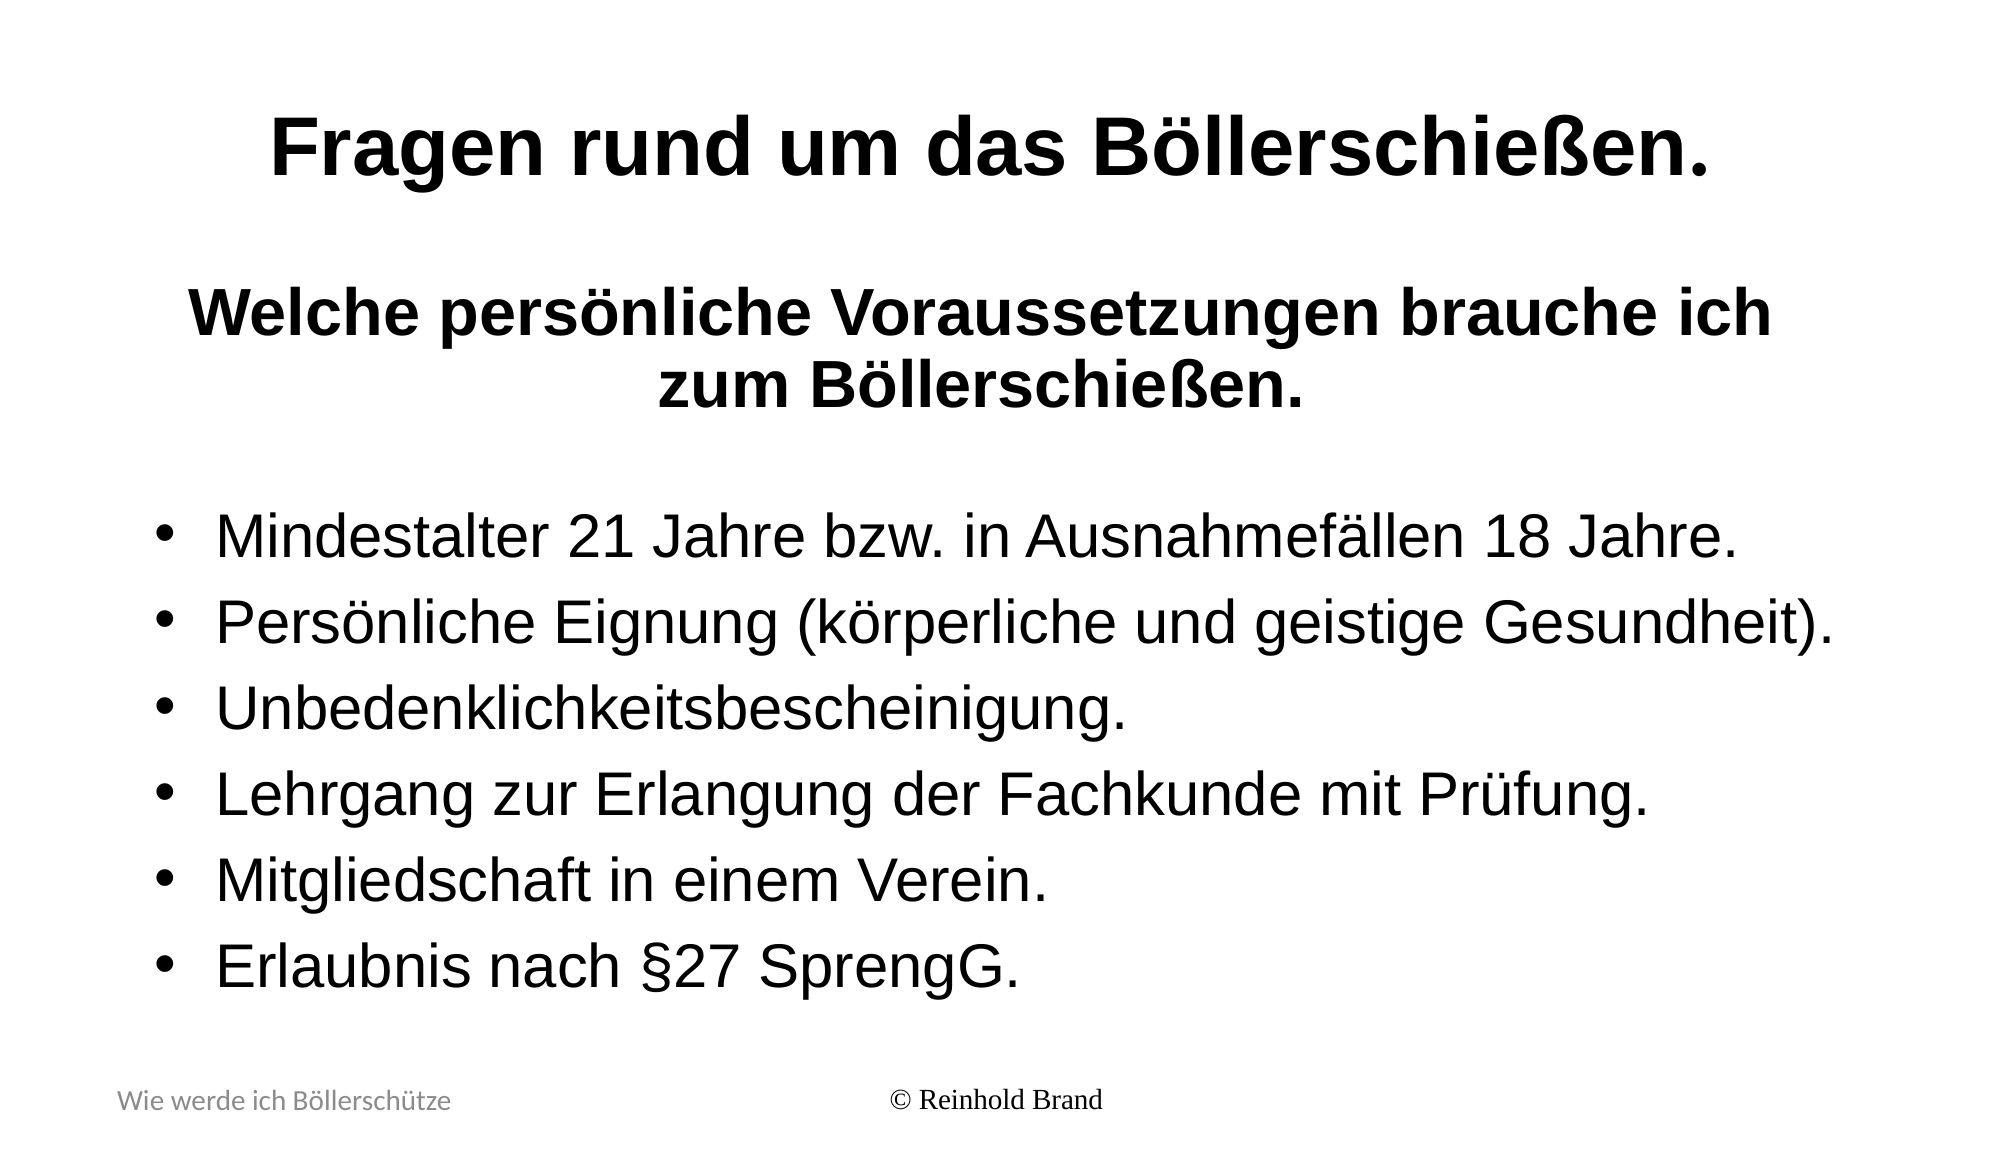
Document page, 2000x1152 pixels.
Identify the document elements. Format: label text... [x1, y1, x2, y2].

footer © Reinhold Brand [683, 1067, 1317, 1129]
title Fragen rund um das Böllerschießen. [99, 46, 1900, 239]
text_box Welche persönliche Voraussetzungen brauche ich zum Böllerschießen. [118, 238, 1844, 461]
list Mindestalter 21 Jahre bzw. in Ausnahmefällen 18 Jahre. Persönliche Eignung (körperliche und geistige Gesundheit). Unbedenklichkeitsbescheinigung. Lehrgang zur Erlangung der Fachkunde mit Prüfung. Mitgliedschaft in einem Verein. Erlaubnis nach §27 SprengG. [137, 486, 1863, 1042]
slide_number Wie werde ich Böllerschütze [99, 1067, 567, 1129]
